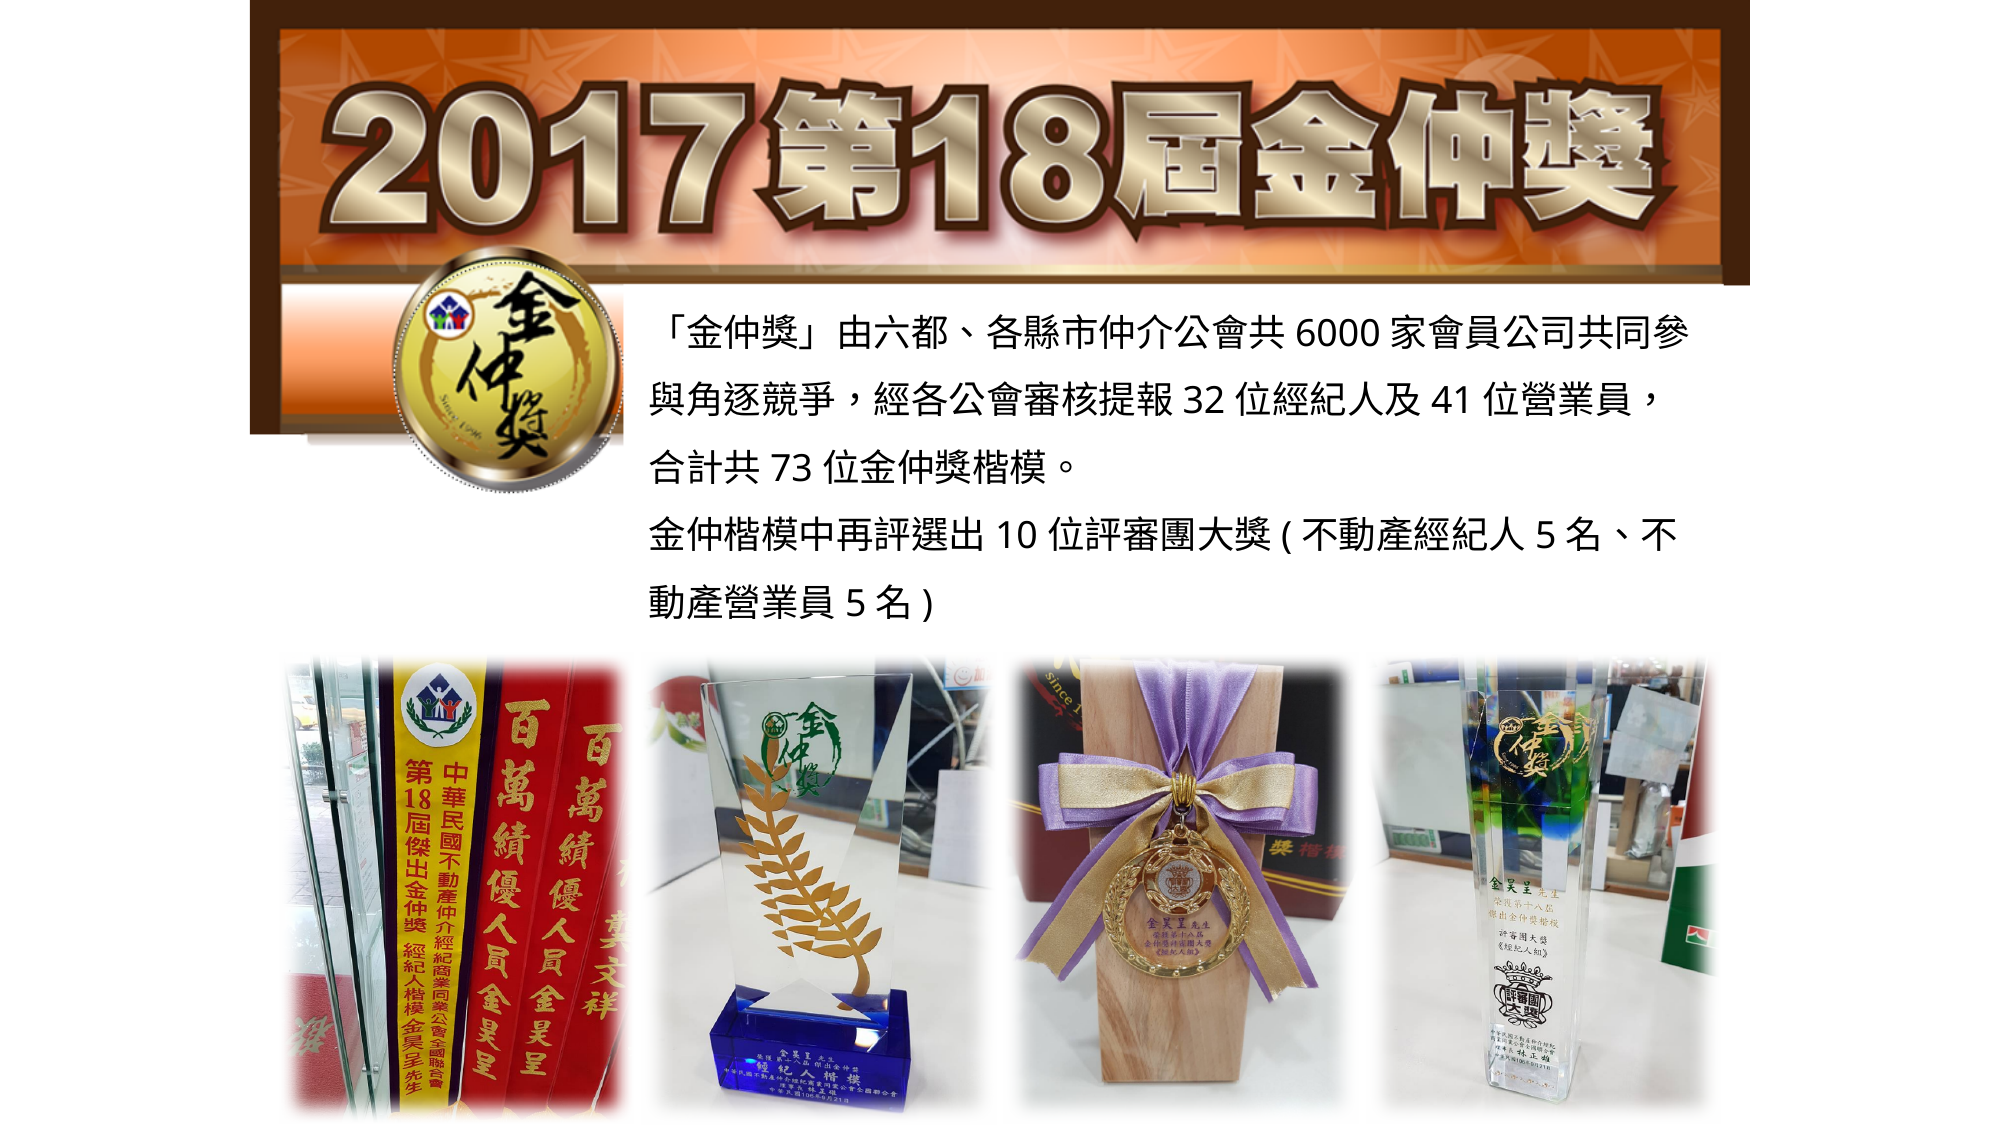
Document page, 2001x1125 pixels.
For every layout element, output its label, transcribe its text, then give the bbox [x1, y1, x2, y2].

picture [641, 652, 996, 1125]
picture [1003, 652, 1359, 1125]
text_box 「金仲獎」由六都、各縣市仲介公會共6000家會員公司共同參與角逐競爭，經各公會審核提報32位經紀人及41位營業員，合計共73位金仲獎楷模。 金仲楷模中再評選出10位評審團大獎(不動產經紀人5名、不動產營業員5名) [633, 508, 1721, 699]
picture [279, 652, 634, 1125]
picture [1366, 652, 1721, 1125]
picture [249, 0, 1750, 508]
